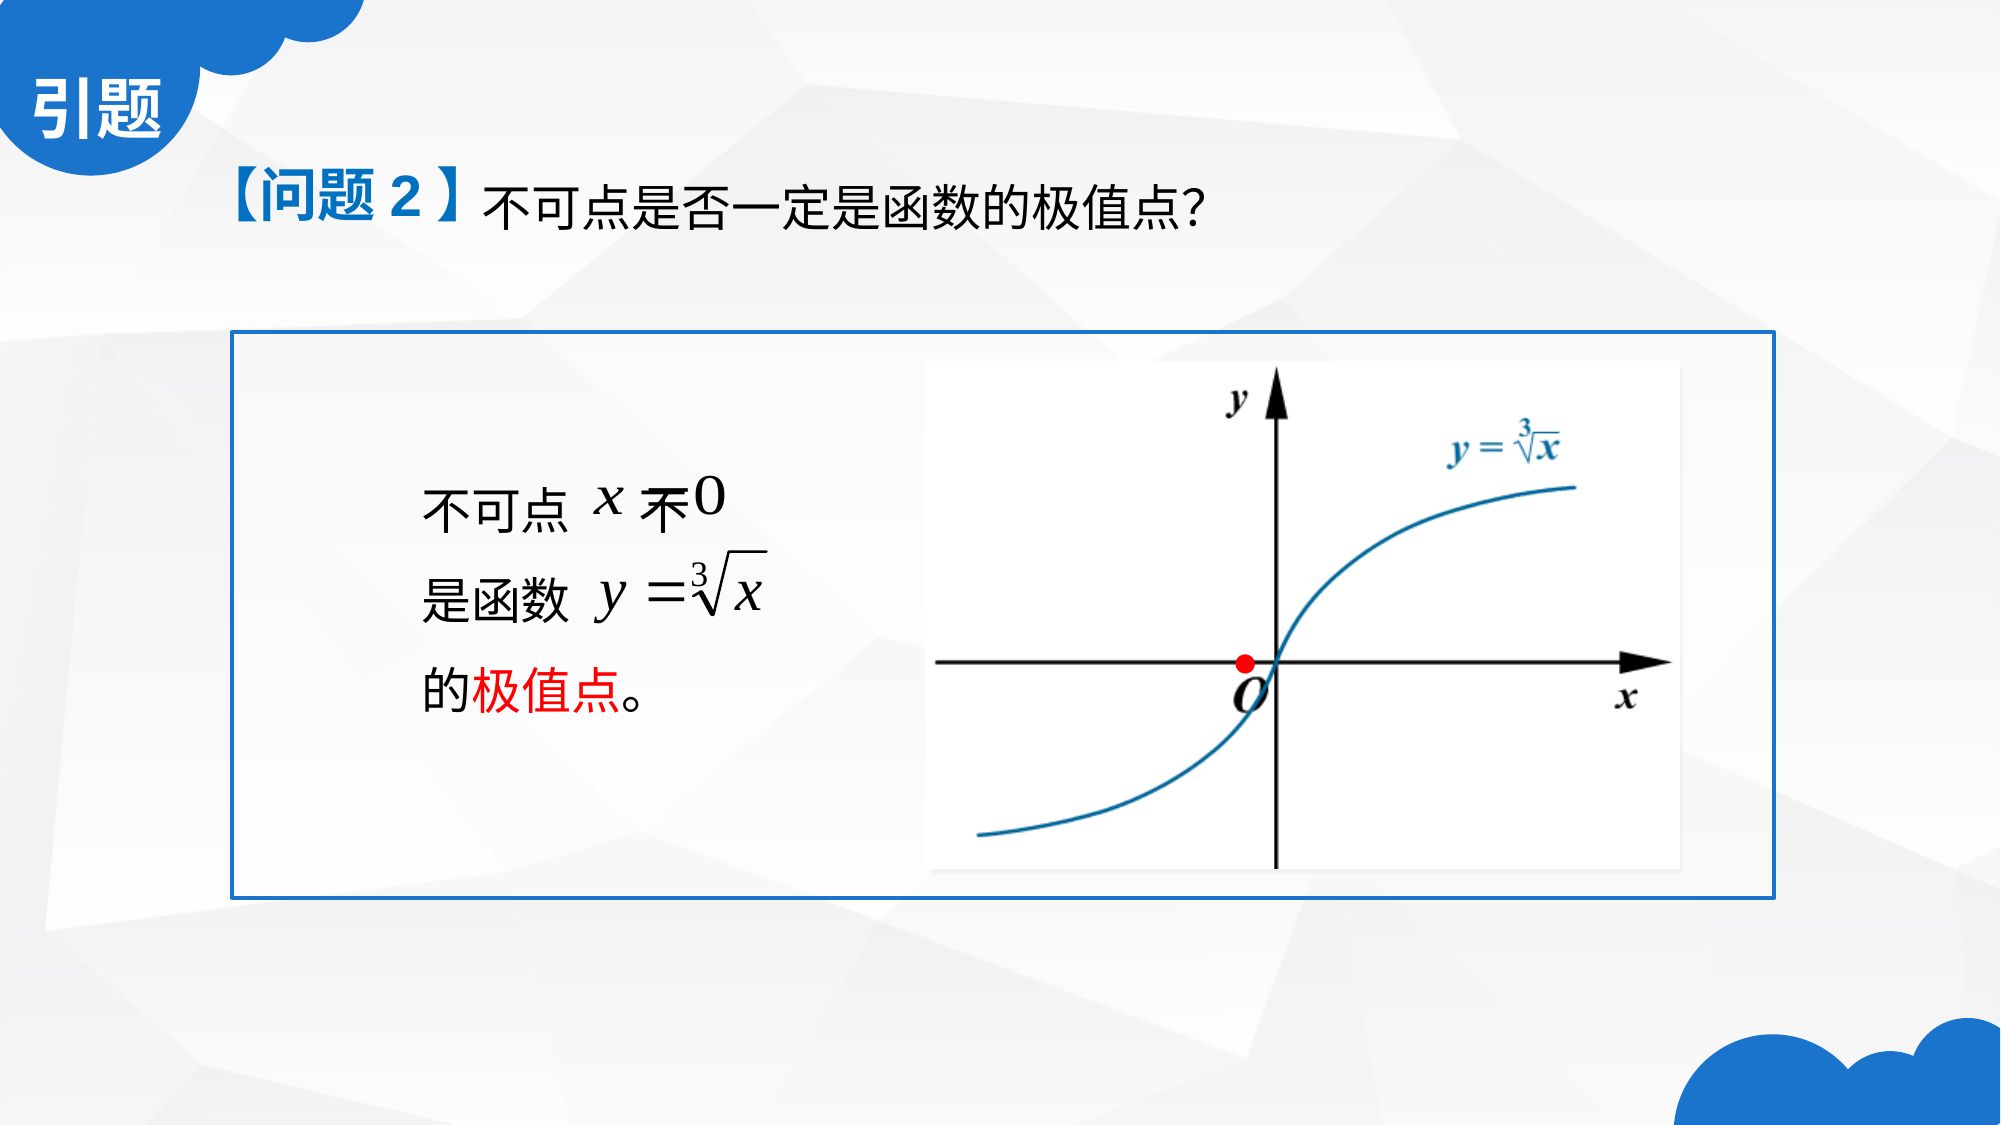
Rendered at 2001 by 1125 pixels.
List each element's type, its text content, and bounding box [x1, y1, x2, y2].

text_box 【问题2】 [186, 150, 466, 236]
text_box [230, 330, 1776, 900]
picture [0, 0, 2000, 1125]
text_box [405, 433, 816, 723]
text_box 不可点是否一定是函数的极值点？ [466, 138, 2000, 244]
